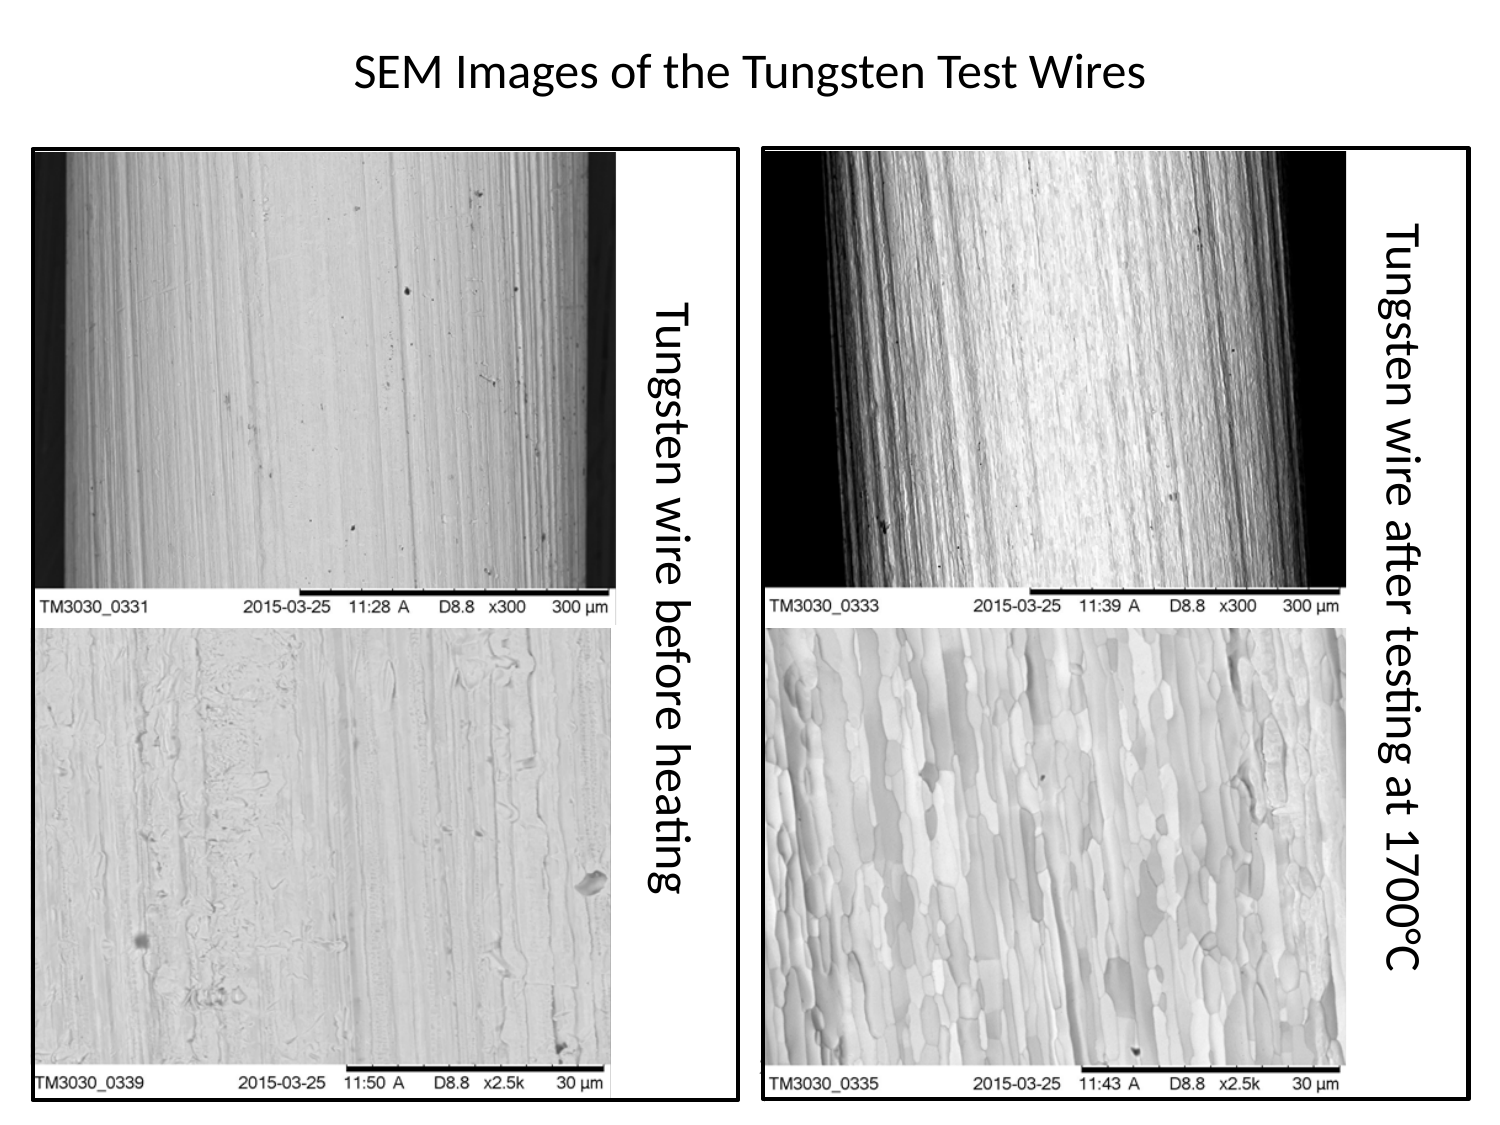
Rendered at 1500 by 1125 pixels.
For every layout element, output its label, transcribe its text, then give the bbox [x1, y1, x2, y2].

picture [29, 627, 620, 1101]
picture [754, 150, 1347, 624]
title SEM Images of the Tungsten Test Wires [0, 0, 1500, 138]
picture [757, 628, 1347, 1102]
picture [34, 151, 627, 625]
text_box [31, 147, 740, 1102]
text_box [761, 146, 1471, 1101]
